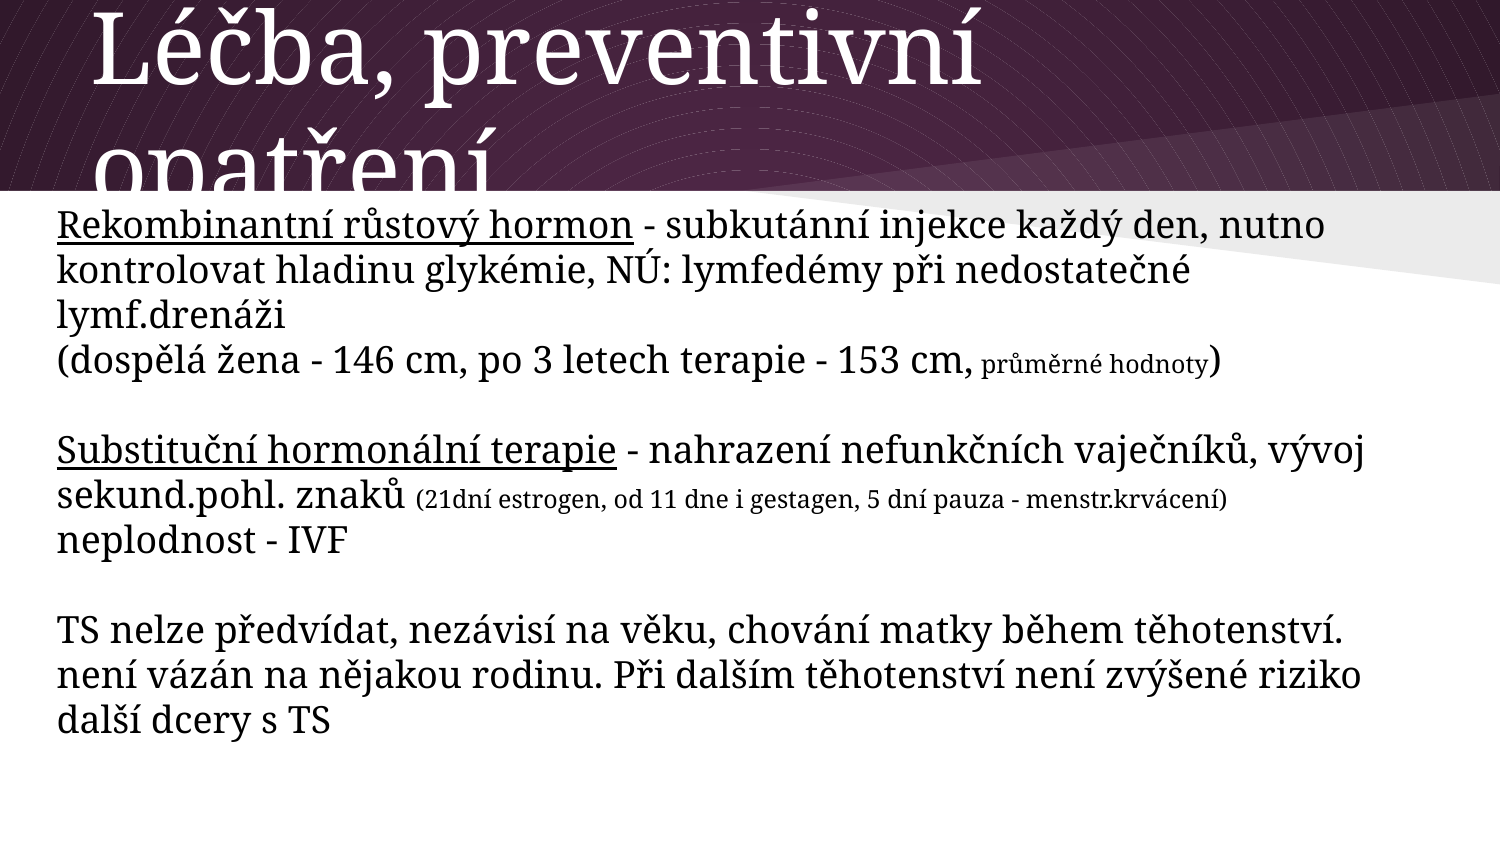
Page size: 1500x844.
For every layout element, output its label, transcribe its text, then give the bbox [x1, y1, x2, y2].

list Rekombinantní růstový hormon - subkutánní injekce každý den, nutno kontrolovat hladinu glykémie, NÚ: lymfedémy při nedostatečné lymf.drenáži (dospělá žena - 146 cm, po 3 letech terapie - 153 cm, průměrné hodnoty) Substituční hormonální terapie - nahrazení nefunkčních vaječníků, vývoj sekund.pohl. znaků (21dní estrogen, od 11 dne i gestagen, 5 dní pauza - menstr.krvácení) neplodnost - IVF TS nelze předvídat, nezávisí na věku, chování matky během těhotenství. není vázán na nějakou rodinu. Při dalším těhotenství není zvýšené riziko další dcery s TS [41, 186, 1392, 798]
title Léčba, preventivní opatření [74, 33, 1426, 175]
